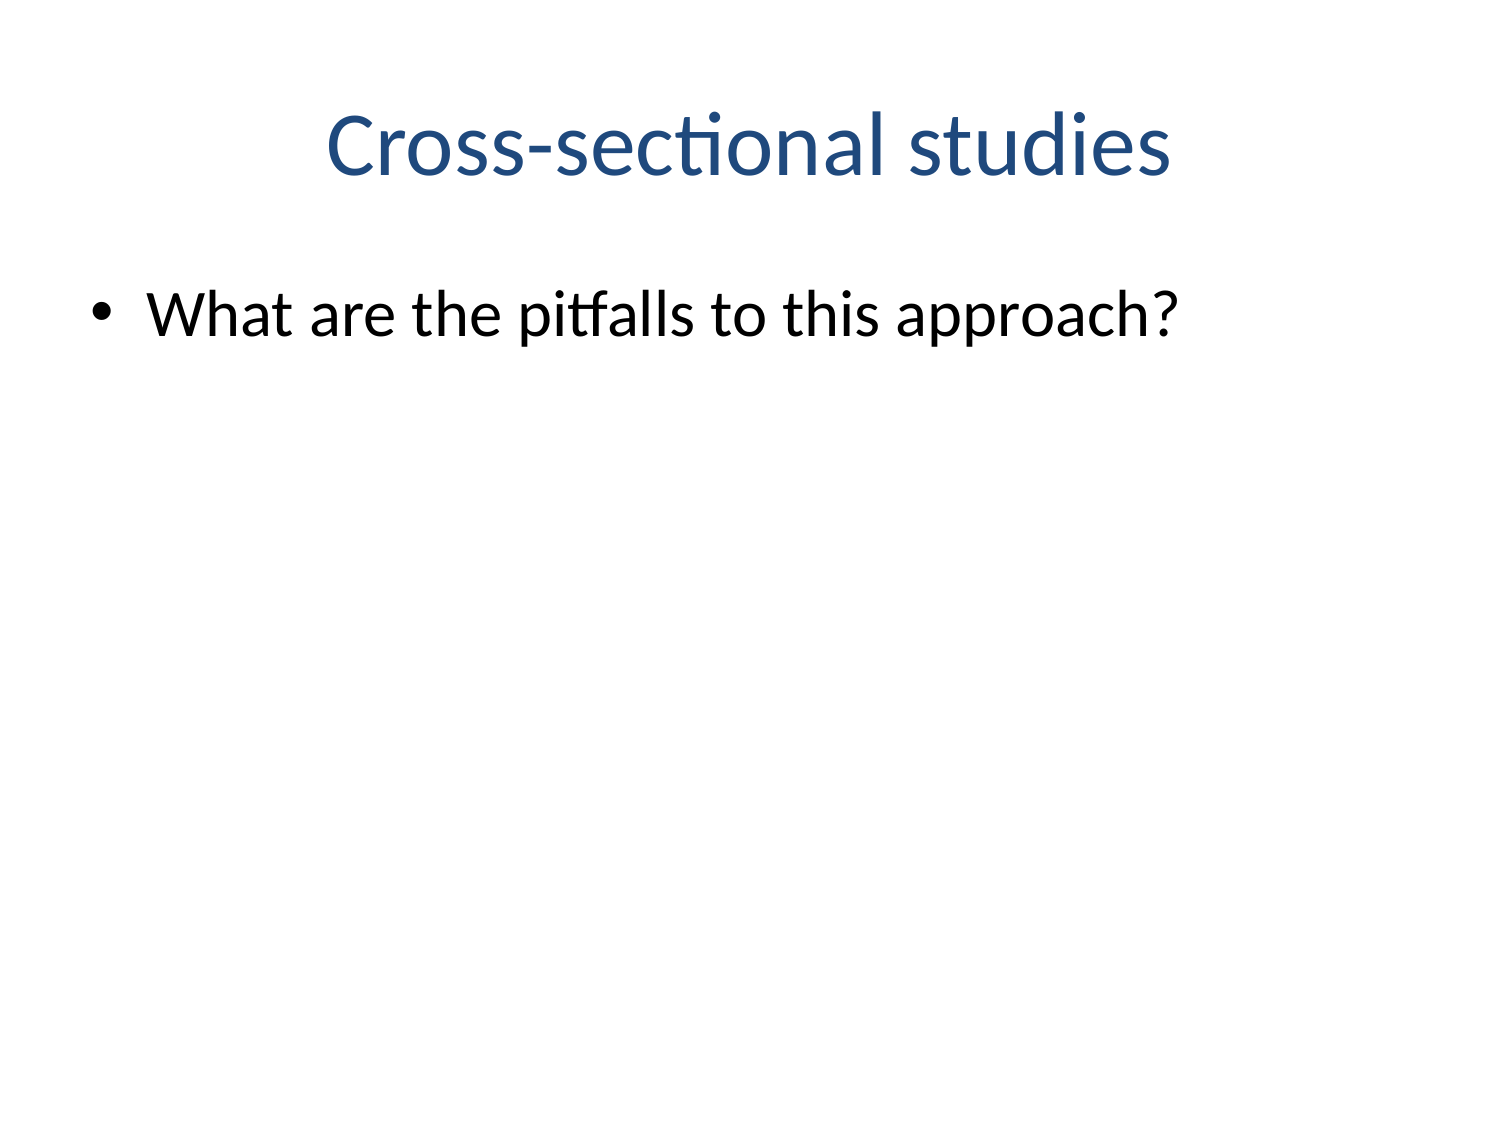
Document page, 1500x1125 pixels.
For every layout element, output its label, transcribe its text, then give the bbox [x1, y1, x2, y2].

list What are the pitfalls to this approach? [75, 262, 1425, 1005]
title Cross-sectional studies [75, 45, 1425, 233]
